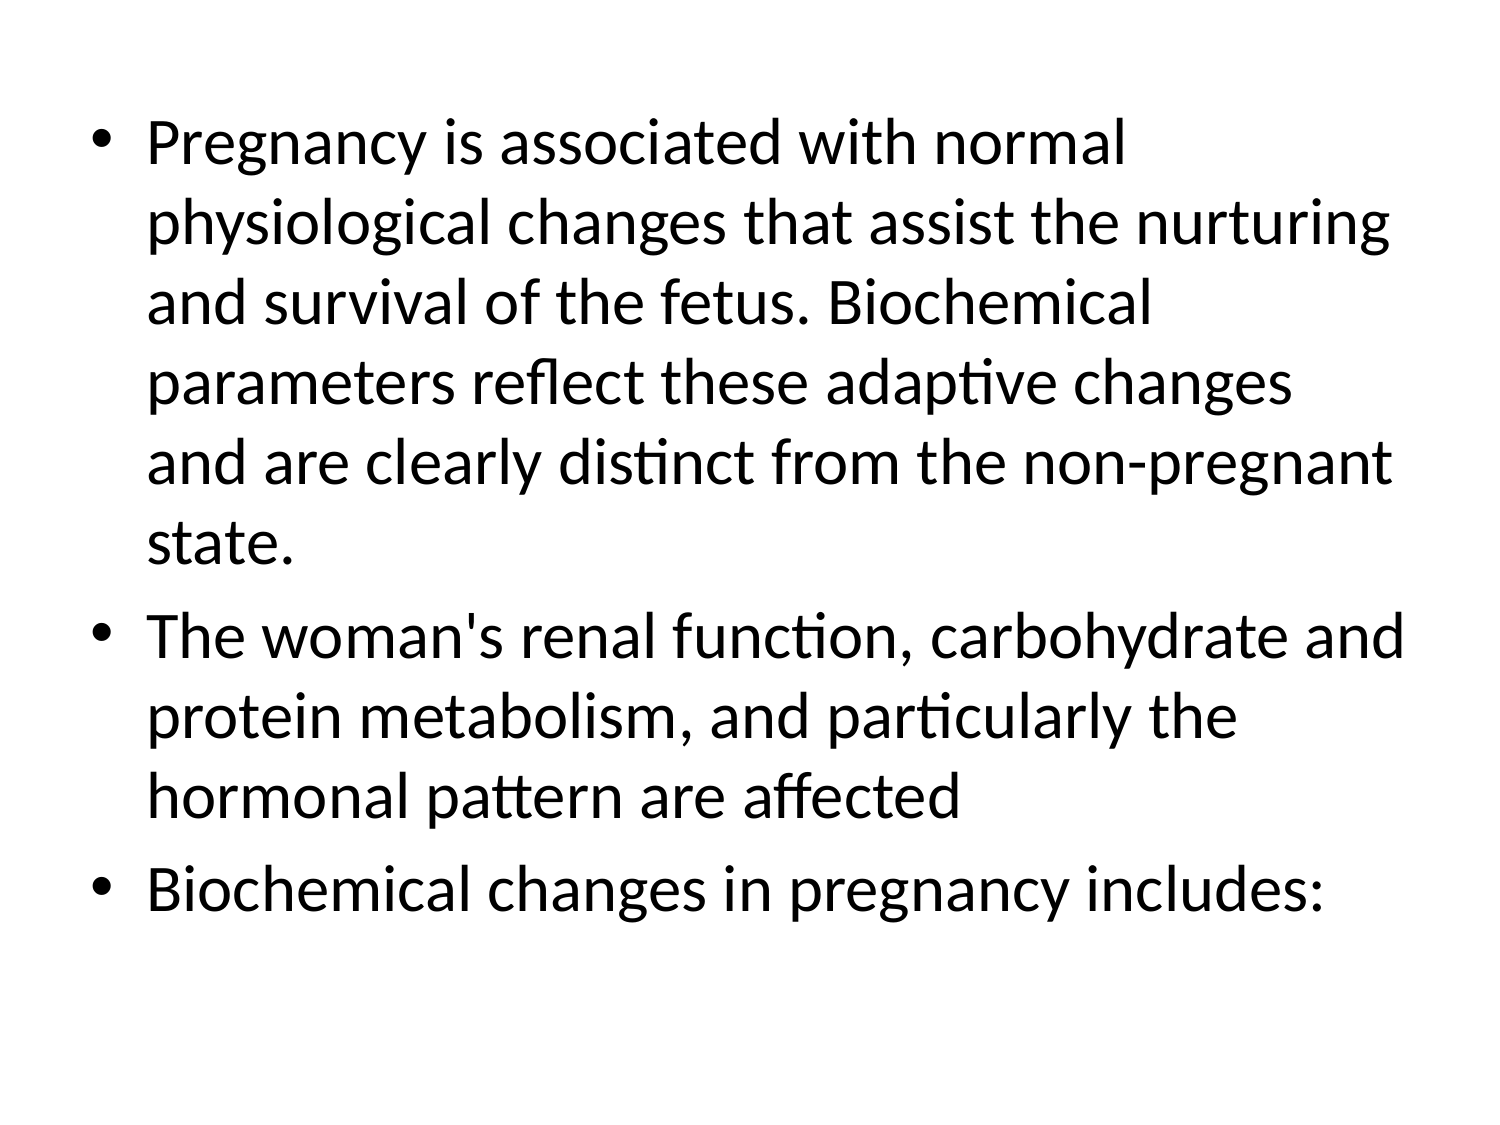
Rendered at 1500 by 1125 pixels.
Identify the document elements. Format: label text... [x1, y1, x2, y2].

list Pregnancy is associated with normal physiological changes that assist the nurturing and survival of the fetus. Biochemical parameters reflect these adaptive changes and are clearly distinct from the non-pregnant state. The woman's renal function, carbohydrate and protein metabolism, and particularly the hormonal pattern are affected Biochemical changes in pregnancy includes: [75, 90, 1425, 1005]
